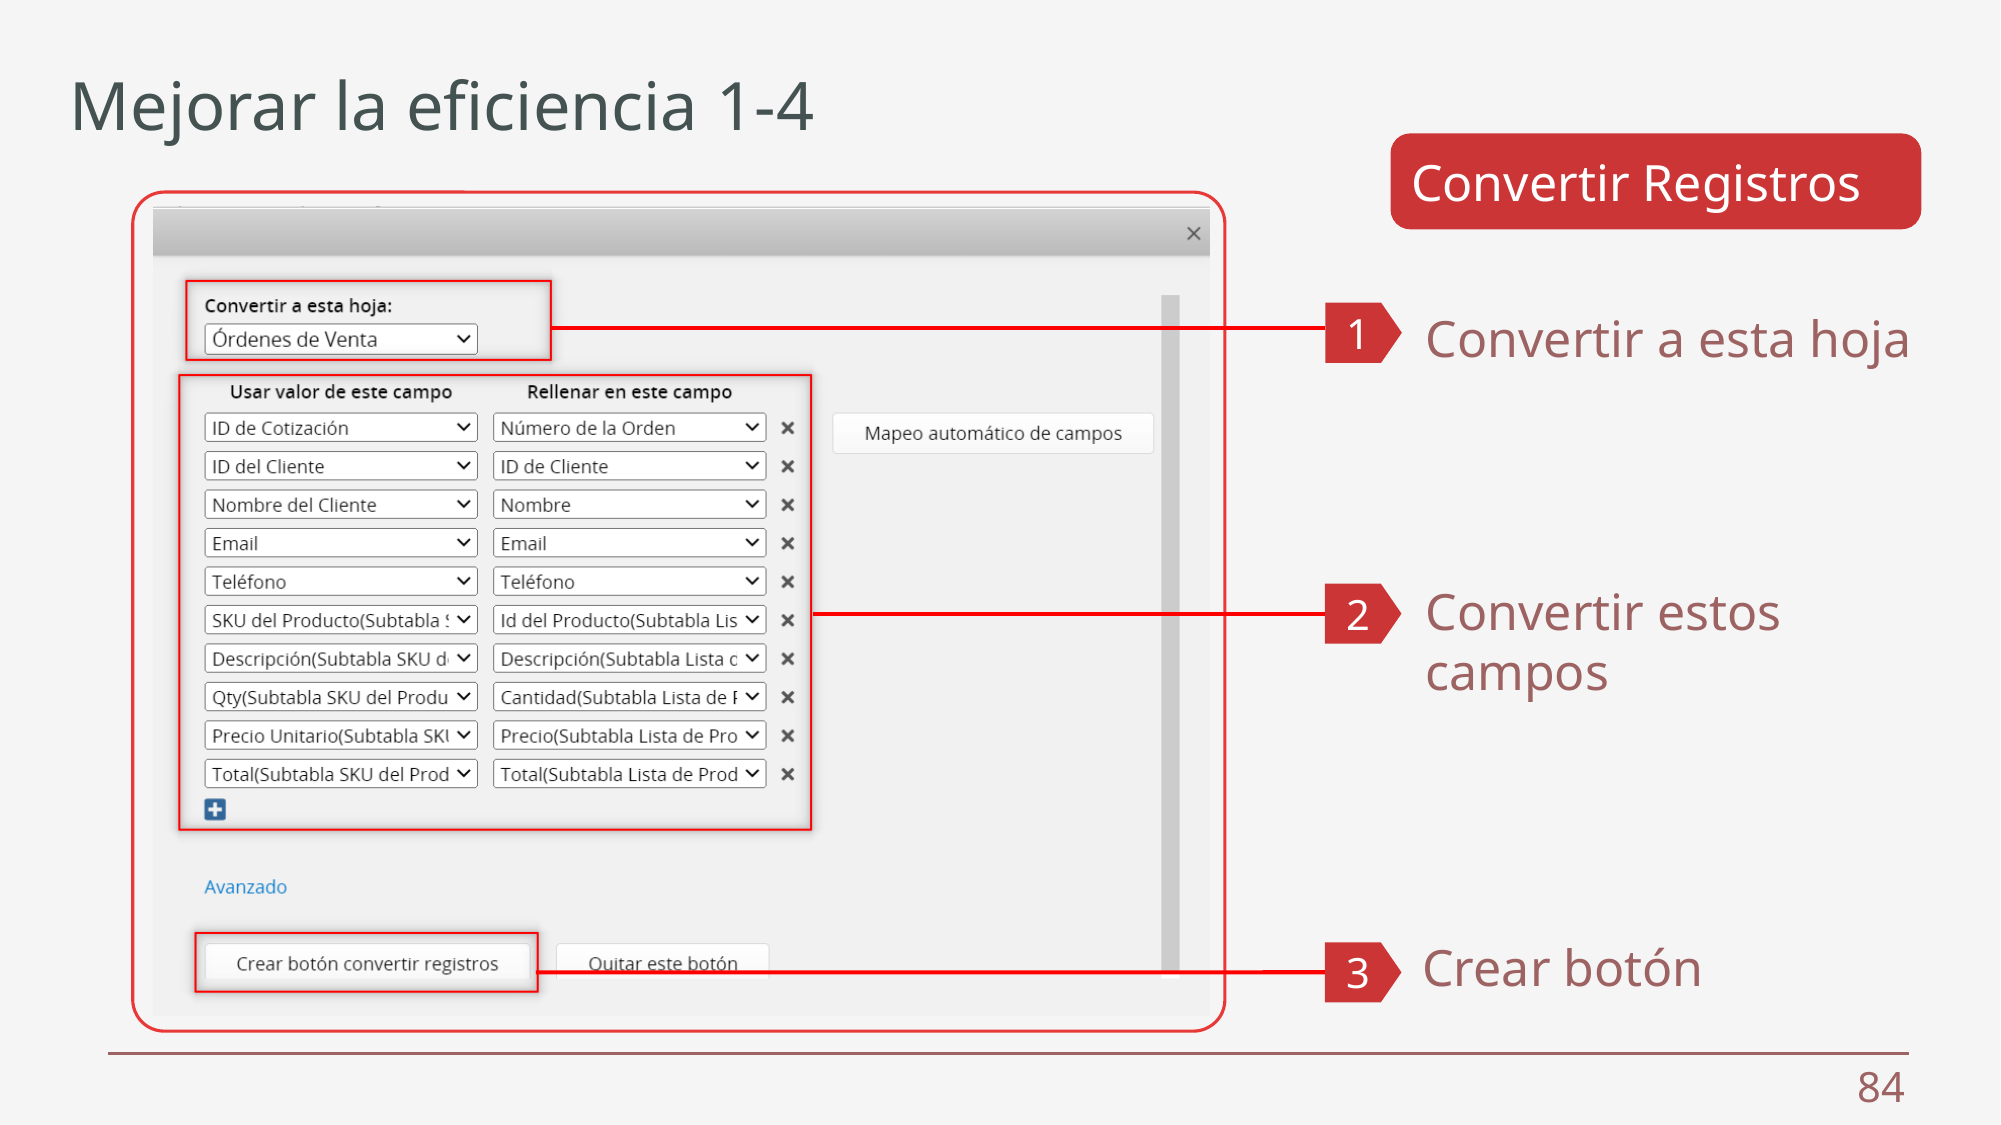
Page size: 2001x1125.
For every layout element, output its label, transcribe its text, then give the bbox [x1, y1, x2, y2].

text_box 2 [1323, 582, 1403, 645]
picture [153, 206, 1210, 1016]
text_box Crear botón [1407, 928, 1934, 1004]
text_box [131, 191, 1226, 1033]
text_box Convertir a esta hoja [1410, 299, 2000, 375]
text_box Convertir Registros [1389, 132, 1923, 231]
text_box 3 [1323, 941, 1403, 1004]
text_box Mejorar la eficiencia 1-4 [55, 56, 1000, 152]
text_box 1 [1324, 301, 1404, 364]
text_box Convertir estos campos [1410, 573, 1937, 708]
text_box 84 [1809, 1053, 1922, 1119]
